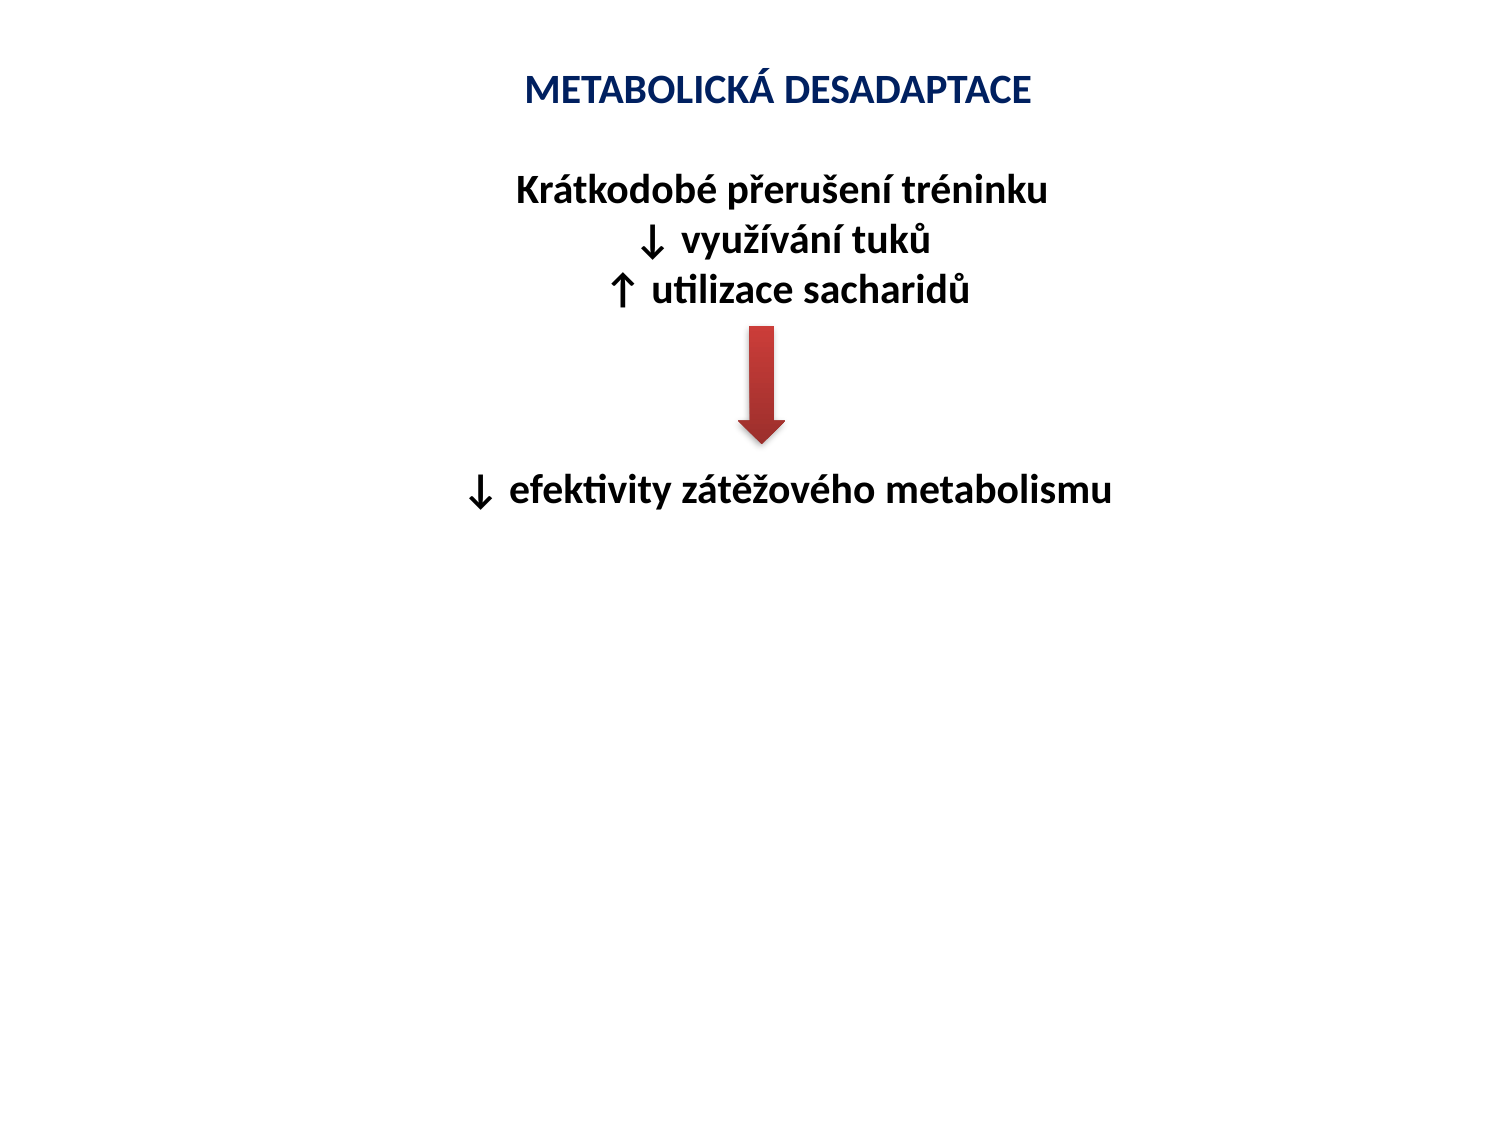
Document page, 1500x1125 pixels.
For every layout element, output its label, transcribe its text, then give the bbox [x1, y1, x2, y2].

text_box METABOLICKÁ DESADAPTACE Krátkodobé přerušení tréninku ↓ využívání tuků ↑ utilizace sacharidů ↓ efektivity zátěžového metabolismu [64, 54, 1436, 570]
text_box [738, 326, 786, 445]
